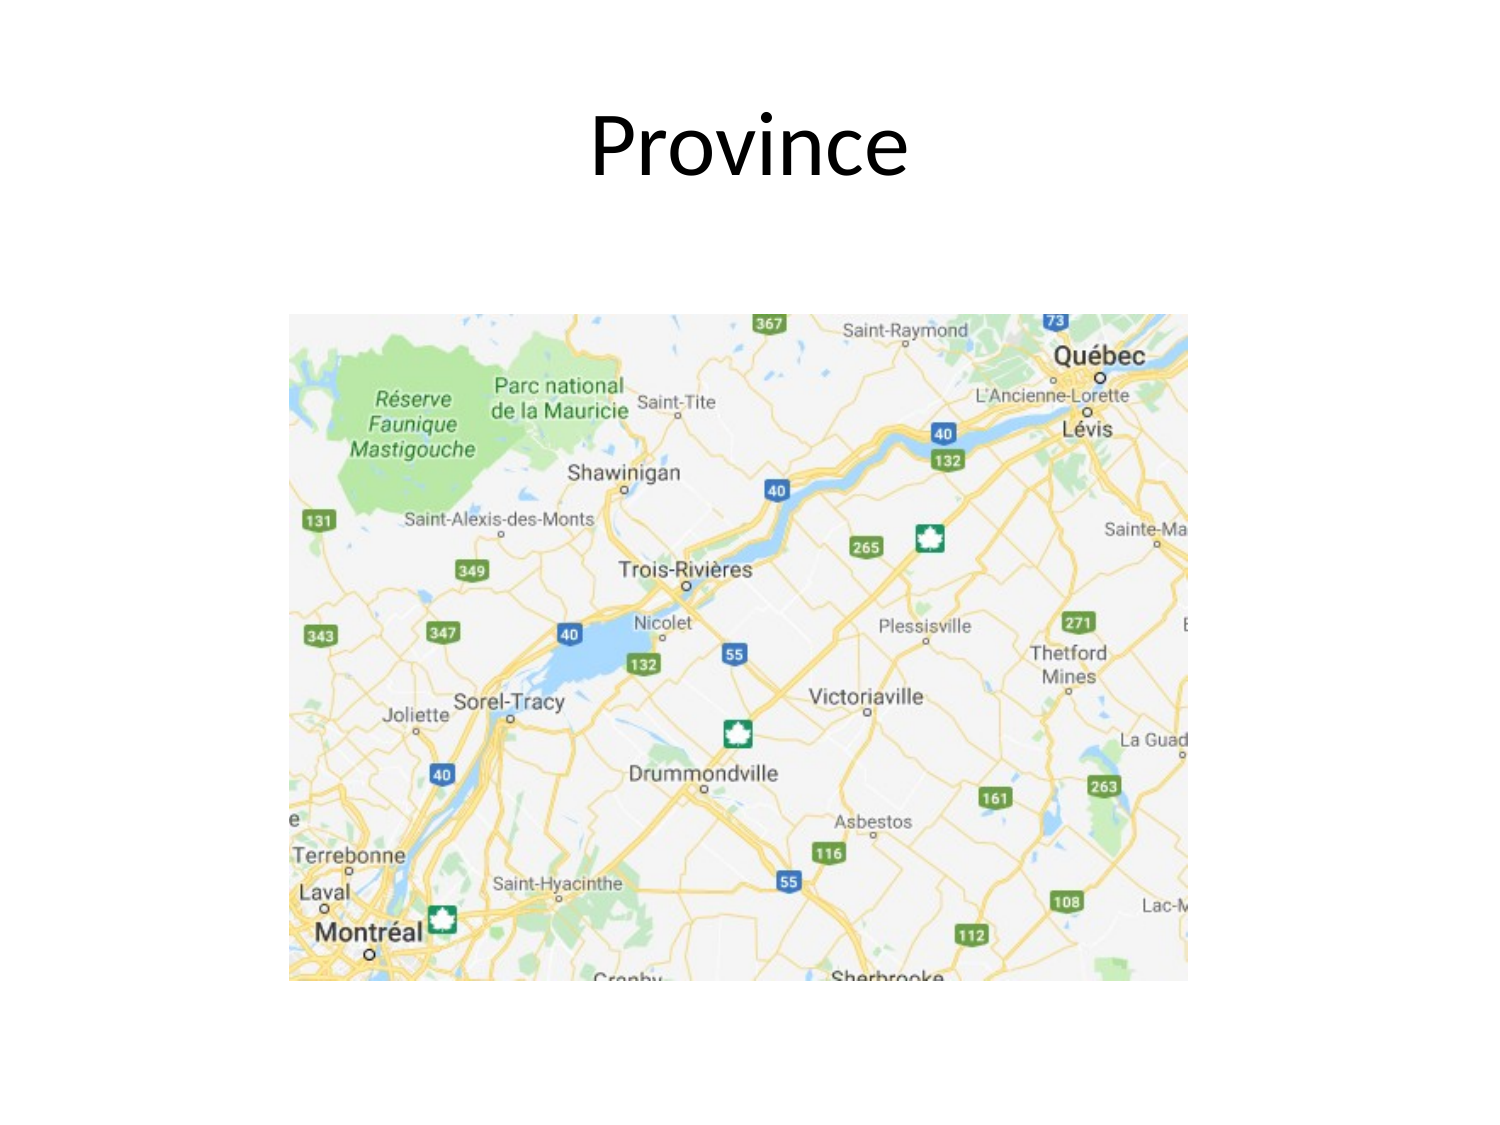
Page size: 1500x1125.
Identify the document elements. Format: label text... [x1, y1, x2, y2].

picture [288, 314, 1188, 981]
title Province [75, 45, 1425, 233]
